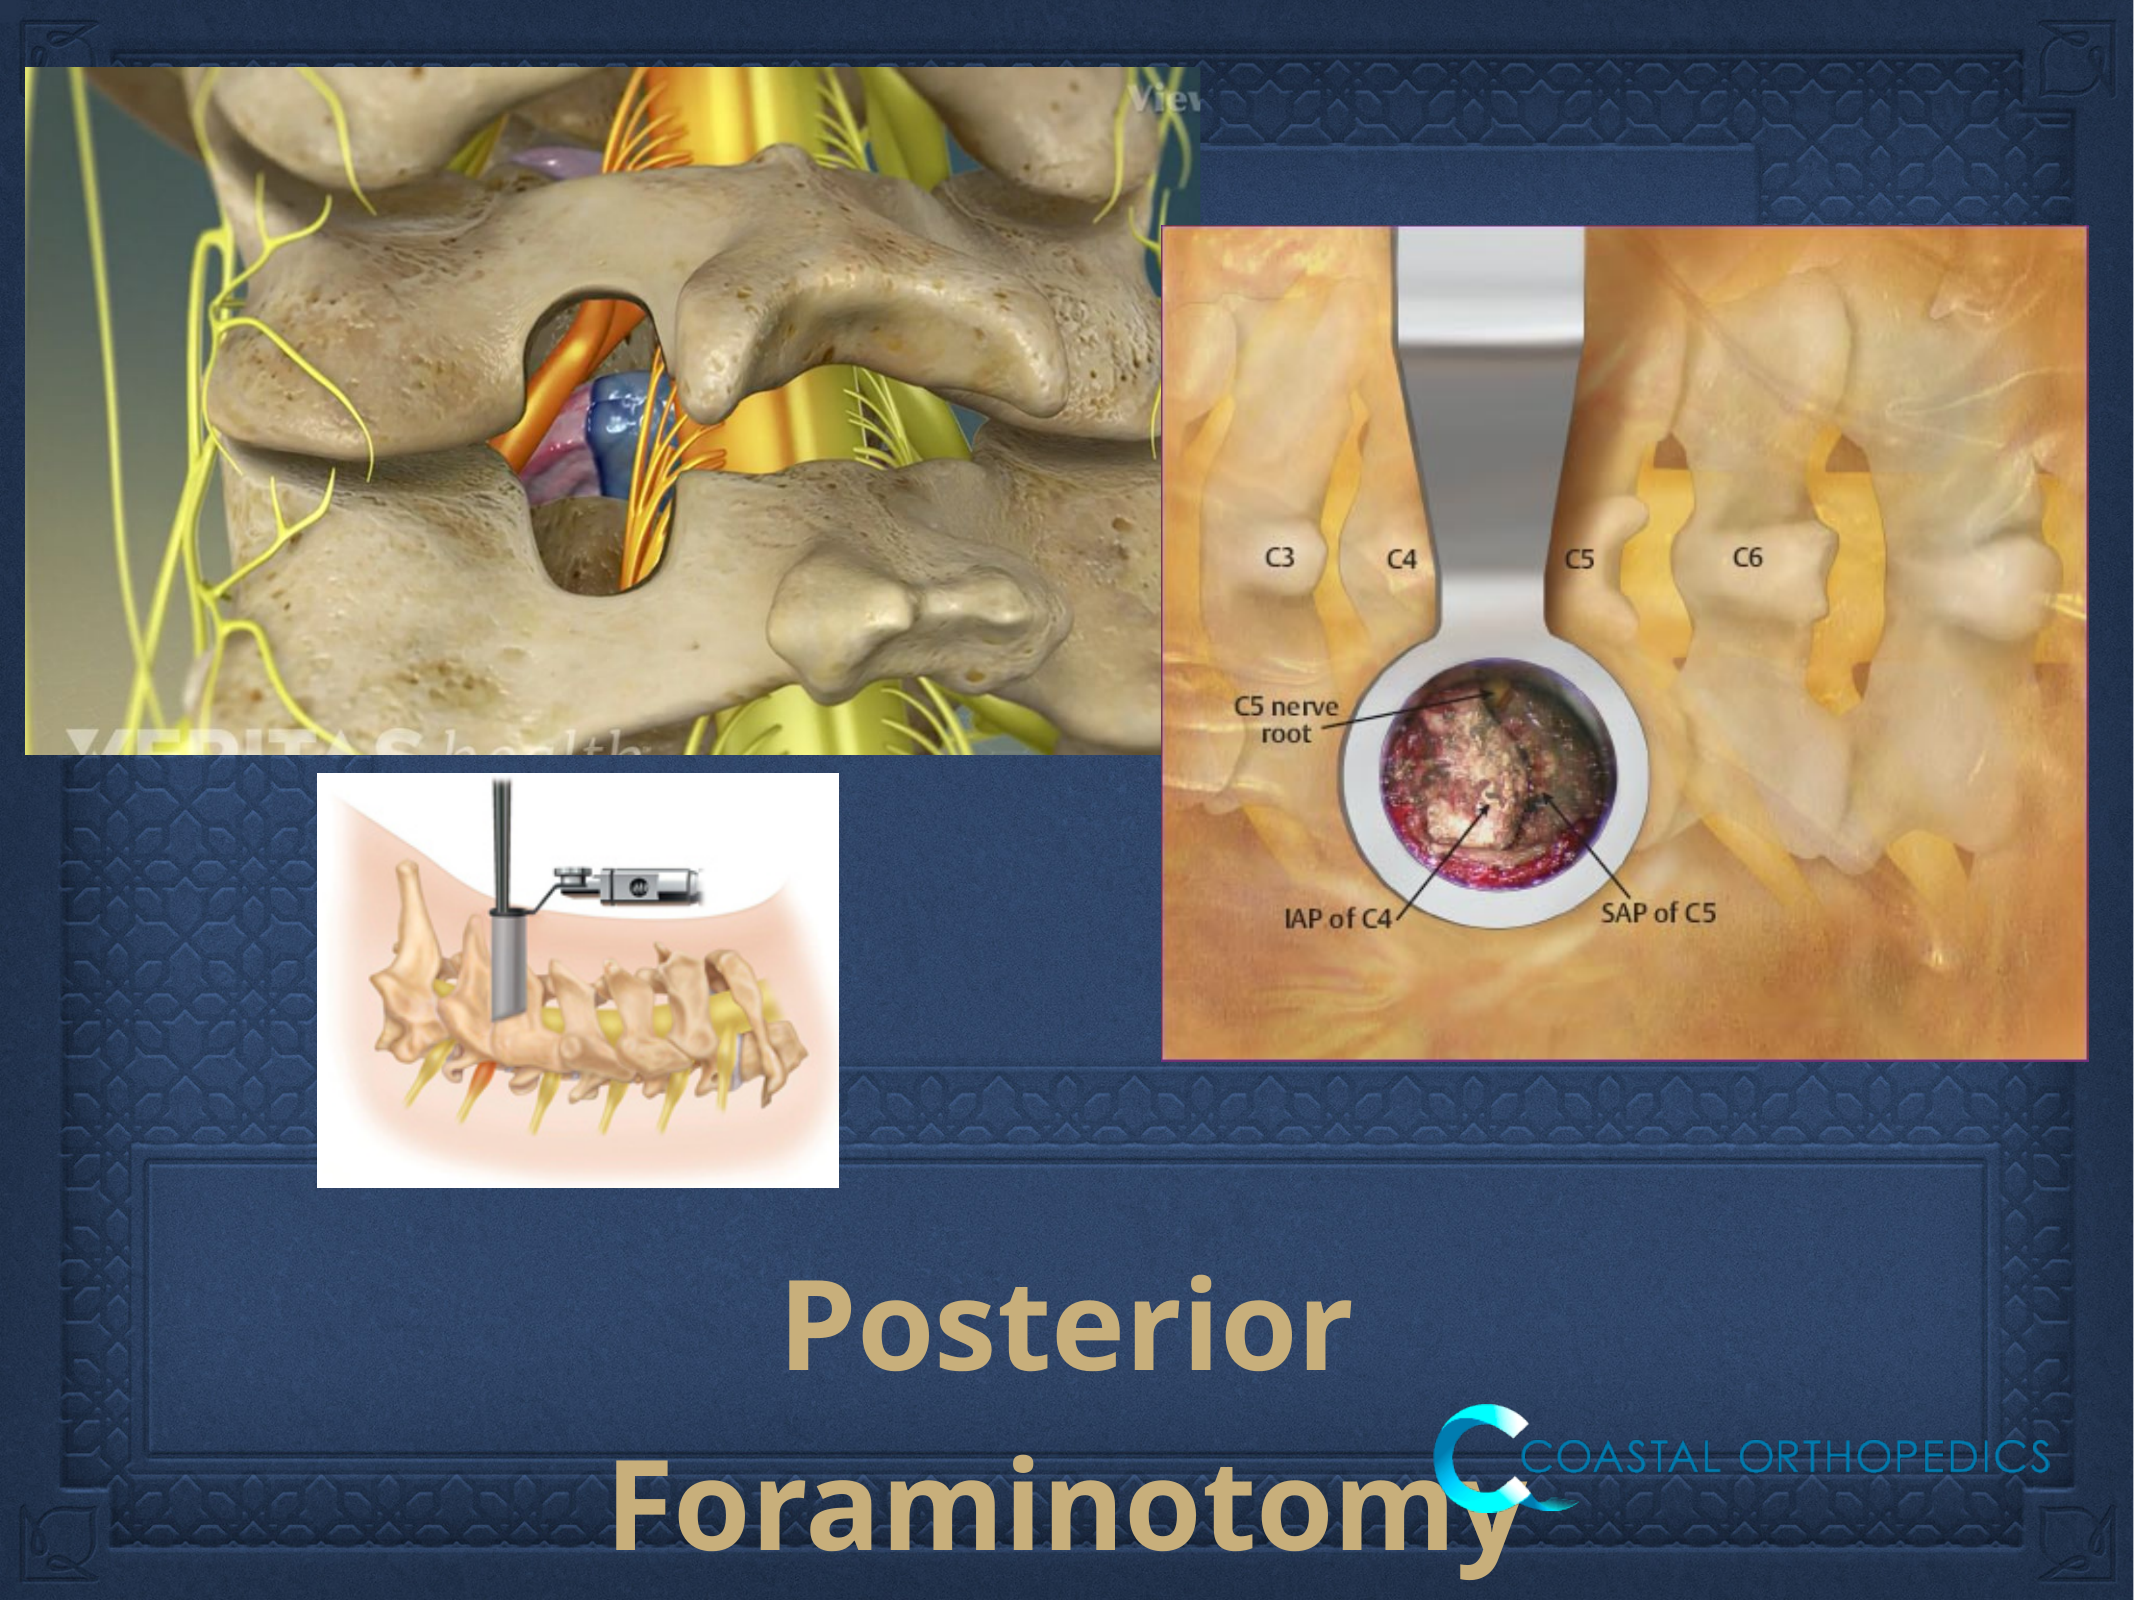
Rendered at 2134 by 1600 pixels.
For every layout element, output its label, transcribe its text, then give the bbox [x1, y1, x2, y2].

list Posterior Foraminotomy [301, 1205, 1832, 1453]
picture [0, 0, 2134, 1600]
